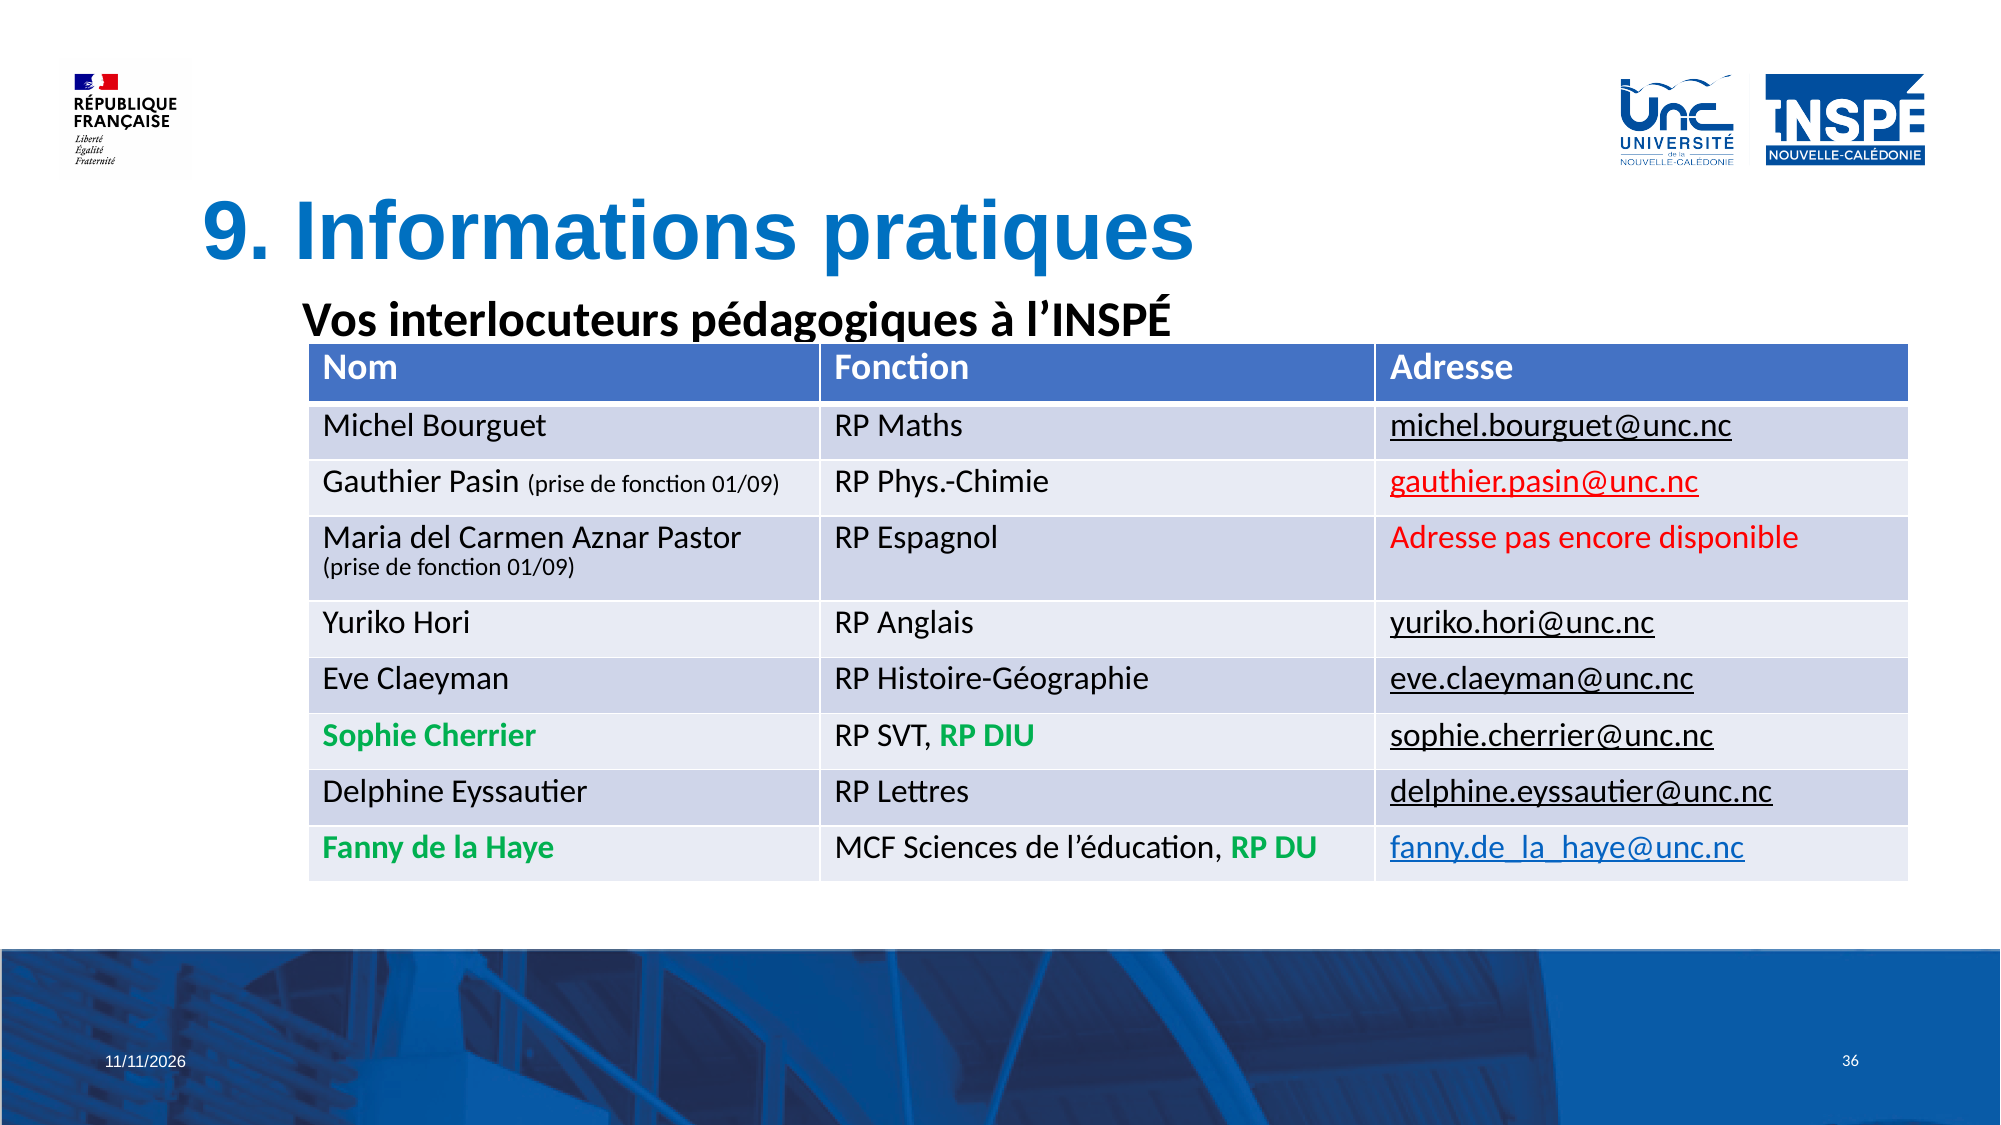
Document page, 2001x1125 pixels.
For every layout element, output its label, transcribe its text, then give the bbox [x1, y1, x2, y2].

table_header Nom [309, 344, 819, 401]
table_cell Yuriko Hori [309, 602, 819, 657]
table_cell Fanny de la Haye [309, 827, 819, 881]
picture [1604, 58, 1941, 182]
table_header Fonction [821, 344, 1374, 401]
table_cell sophie.cherrier@unc.nc [1376, 714, 1908, 769]
table_cell RP Anglais [821, 602, 1374, 657]
table_cell Gauthier Pasin (prise de fonction 01/09) [309, 461, 819, 515]
table_cell RP Espagnol [821, 517, 1374, 600]
table_cell RP SVT, RP DIU [821, 714, 1374, 769]
table_cell michel.bourguet@unc.nc [1376, 407, 1908, 459]
table_cell fanny.de_la_haye@unc.nc [1376, 827, 1908, 881]
table_cell Eve Claeyman [309, 658, 819, 713]
table_cell delphine.eyssautier@unc.nc [1376, 770, 1908, 825]
table_cell RP Lettres [821, 770, 1374, 825]
table_cell eve.claeyman@unc.nc [1376, 658, 1908, 713]
table_cell Sophie Cherrier [309, 714, 819, 769]
table_cell RP Maths [821, 407, 1374, 459]
table_cell RP Histoire-Géographie [821, 658, 1374, 713]
table_header Adresse [1376, 344, 1908, 401]
picture [0, 949, 2000, 1125]
text_box 9. Informations pratiques [187, 143, 1547, 322]
table_cell Delphine Eyssautier [309, 770, 819, 825]
table_cell RP Phys.-Chimie [821, 461, 1374, 515]
table_cell MCF Sciences de l’éducation, RP DU [821, 827, 1374, 881]
table_cell Adresse pas encore disponible [1376, 517, 1908, 600]
table_cell Michel Bourguet [309, 407, 819, 459]
table_cell yuriko.hori@unc.nc [1376, 602, 1908, 657]
table_cell Maria del Carmen Aznar Pastor (prise de fonction 01/09) [309, 517, 819, 600]
table_cell gauthier.pasin@unc.nc [1376, 461, 1908, 515]
text_box Vos interlocuteurs pédagogiques à l’INSPÉ [288, 279, 1929, 475]
picture [59, 58, 192, 180]
